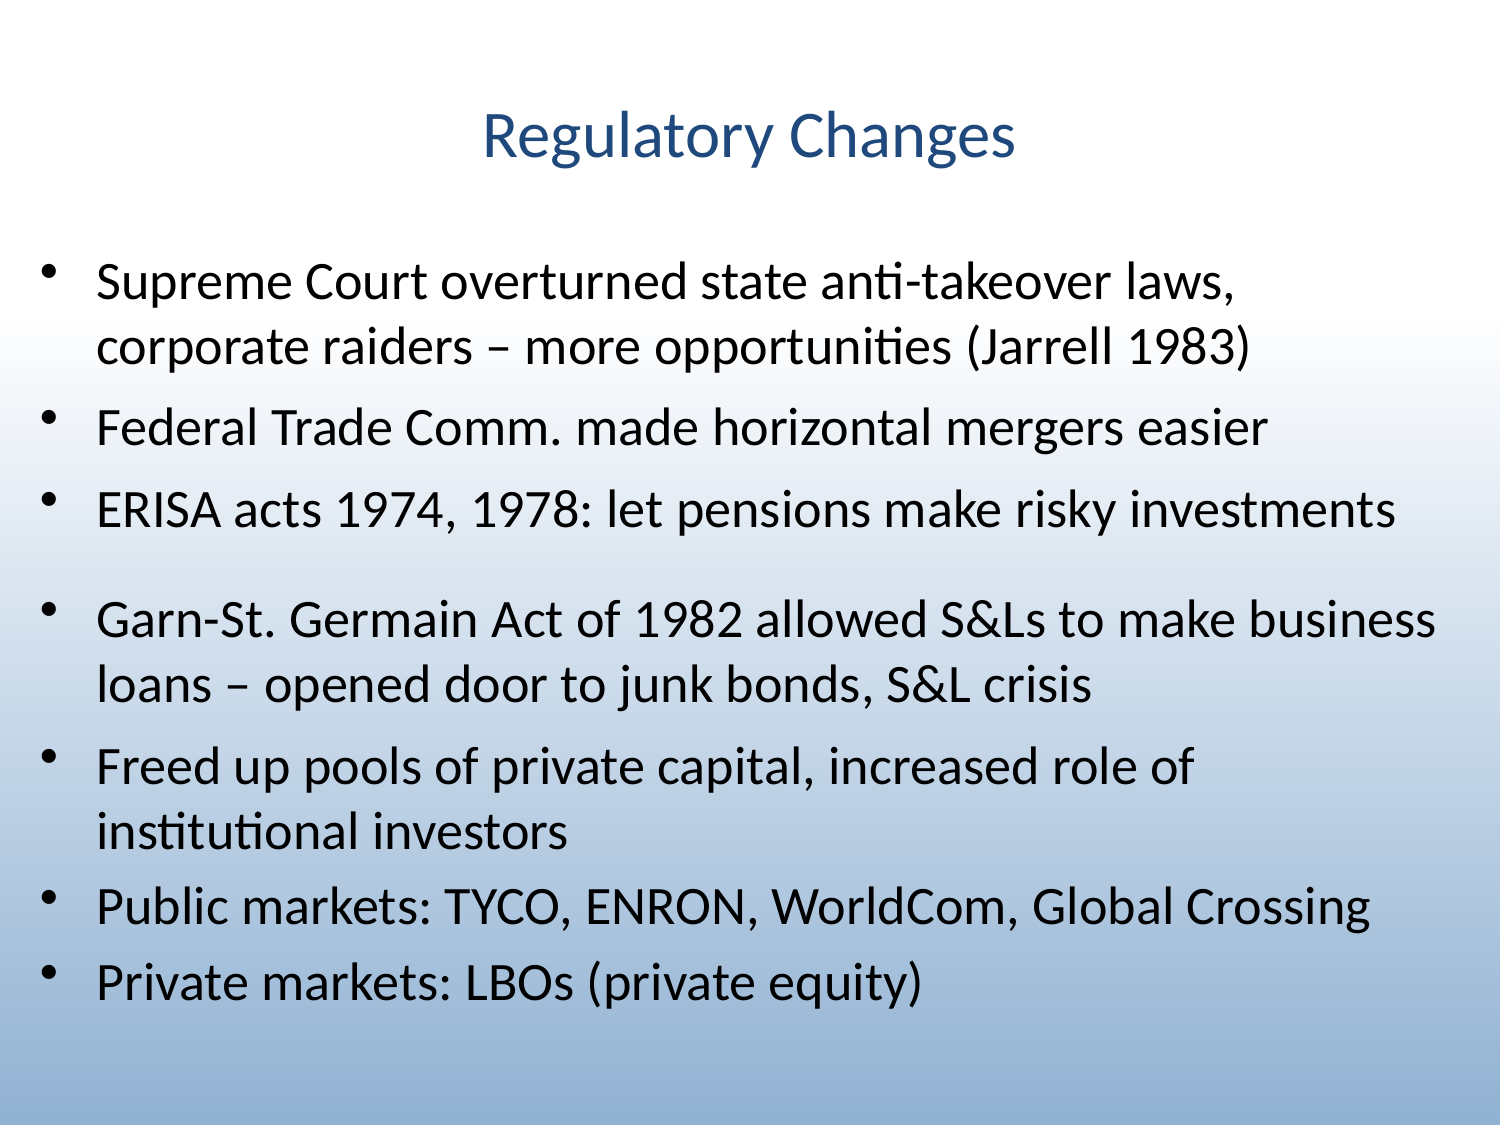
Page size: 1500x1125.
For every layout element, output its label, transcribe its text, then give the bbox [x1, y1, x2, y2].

title Regulatory Changes [112, 50, 1388, 213]
list Supreme Court overturned state anti-takeover laws, corporate raiders – more opportunities (Jarrell 1983) Federal Trade Comm. made horizontal mergers easier ERISA acts 1974, 1978: let pensions make risky investments Garn-St. Germain Act of 1982 allowed S&Ls to make business loans – opened door to junk bonds, S&L crisis Freed up pools of private capital, increased role of institutional investors Public markets: TYCO, ENRON, WorldCom, Global Crossing Private markets: LBOs (private equity) [24, 237, 1475, 1050]
